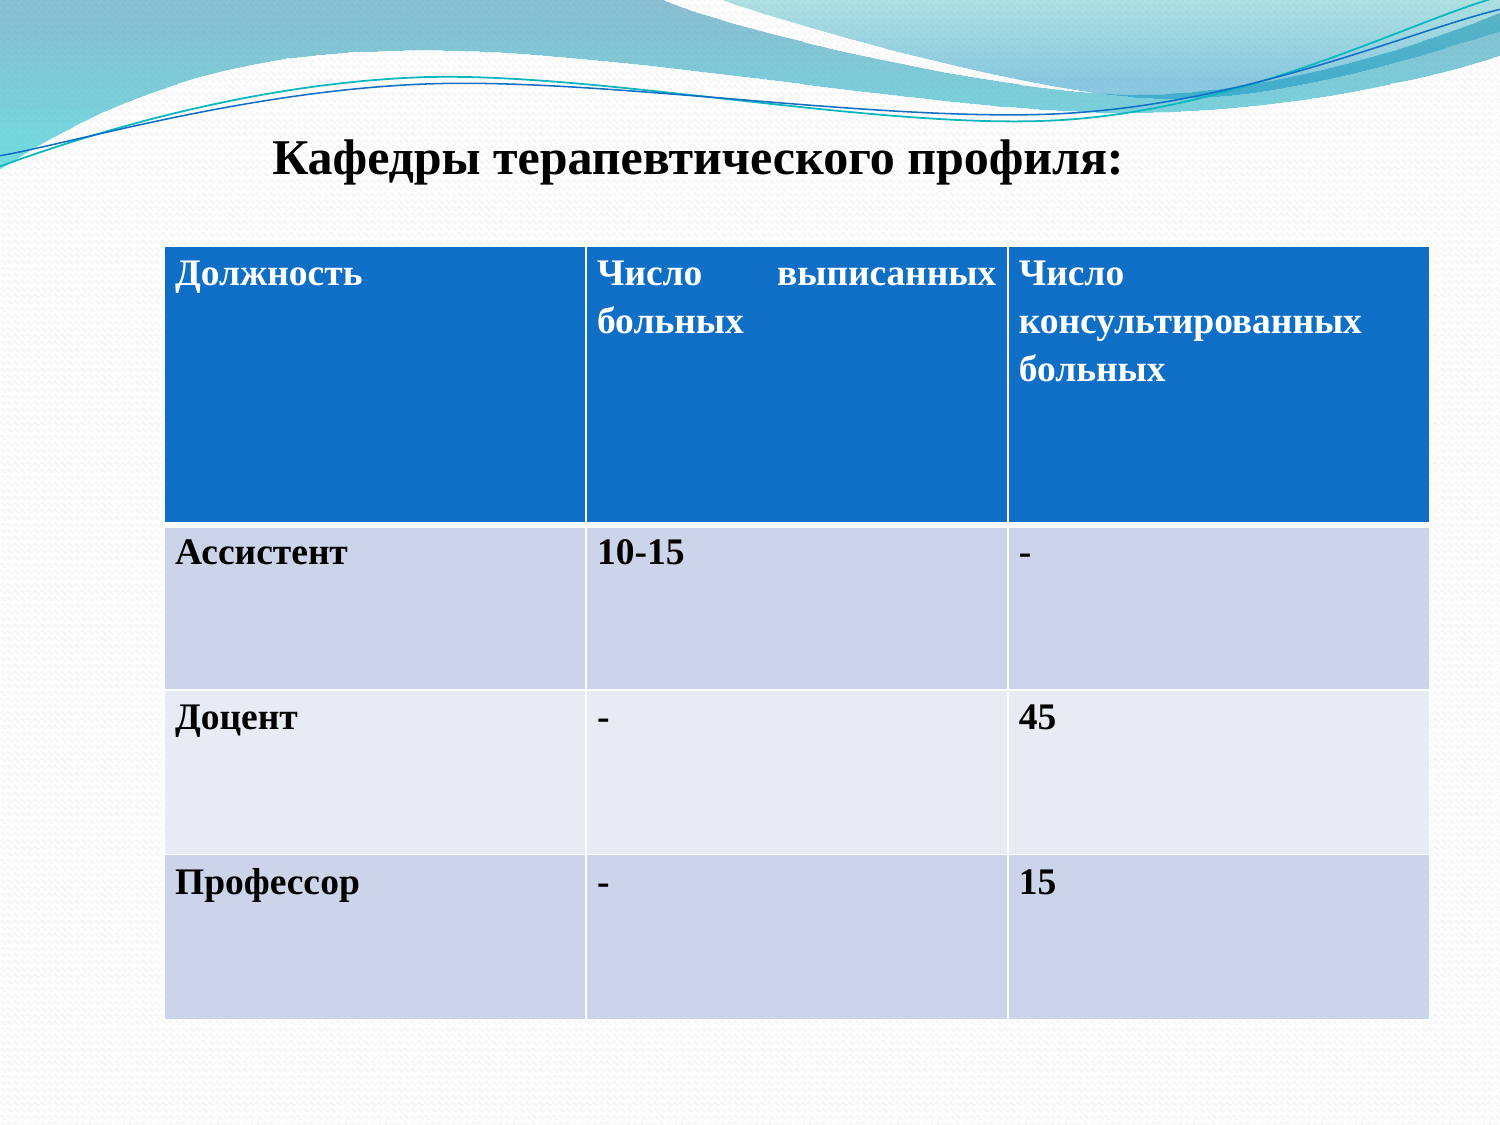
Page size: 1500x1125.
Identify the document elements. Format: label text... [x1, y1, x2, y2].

table_cell Доцент [165, 691, 585, 854]
table_cell 15 [1009, 855, 1429, 1019]
table_header Должность [165, 247, 585, 522]
table_cell - [587, 691, 1007, 854]
list Кафедры терапевтического профиля: [82, 117, 1425, 270]
table_cell - [1009, 528, 1429, 689]
table_header Число выписанных больных [587, 247, 1007, 522]
table_header Число консультированных больных [1009, 247, 1429, 522]
table_cell - [587, 855, 1007, 1019]
table_cell 10-15 [587, 528, 1007, 689]
table_cell Профессор [165, 855, 585, 1019]
table_cell 45 [1009, 691, 1429, 854]
table_cell Ассистент [165, 528, 585, 689]
